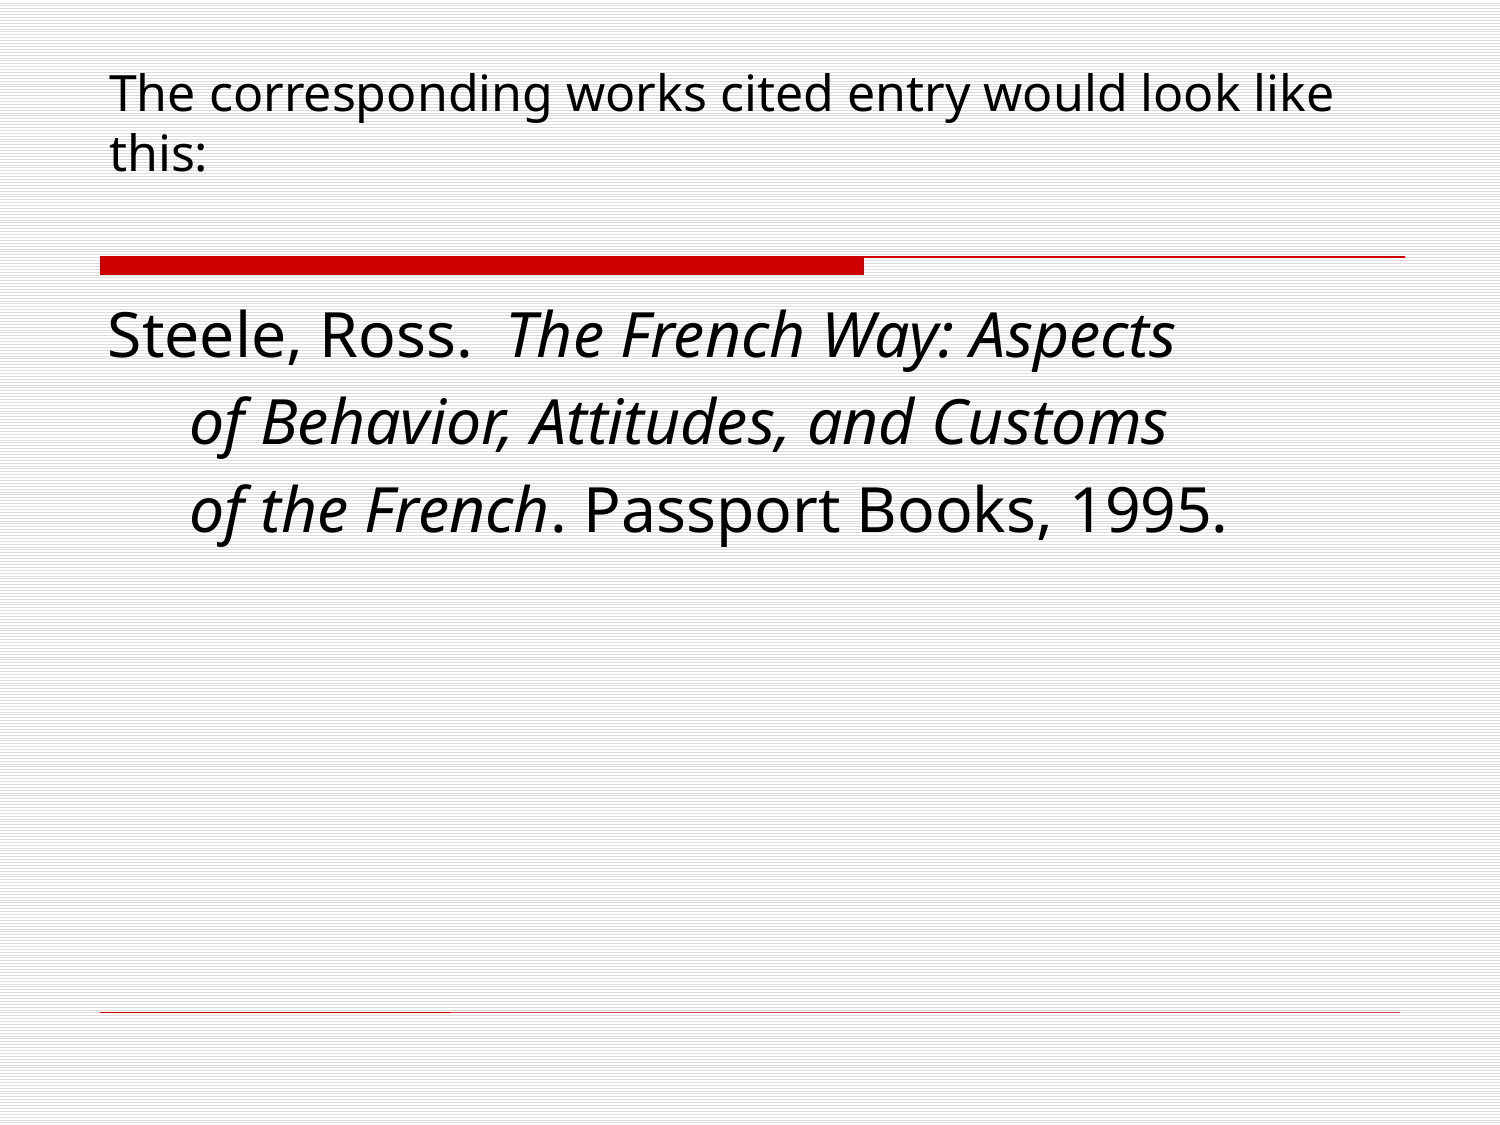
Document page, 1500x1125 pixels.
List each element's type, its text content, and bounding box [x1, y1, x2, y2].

list Steele, Ross. The French Way: Aspects of Behavior, Attitudes, and Customs of the French. Passport Books, 1995. [92, 287, 1406, 988]
title The corresponding works cited entry would look like this: [93, 49, 1407, 250]
